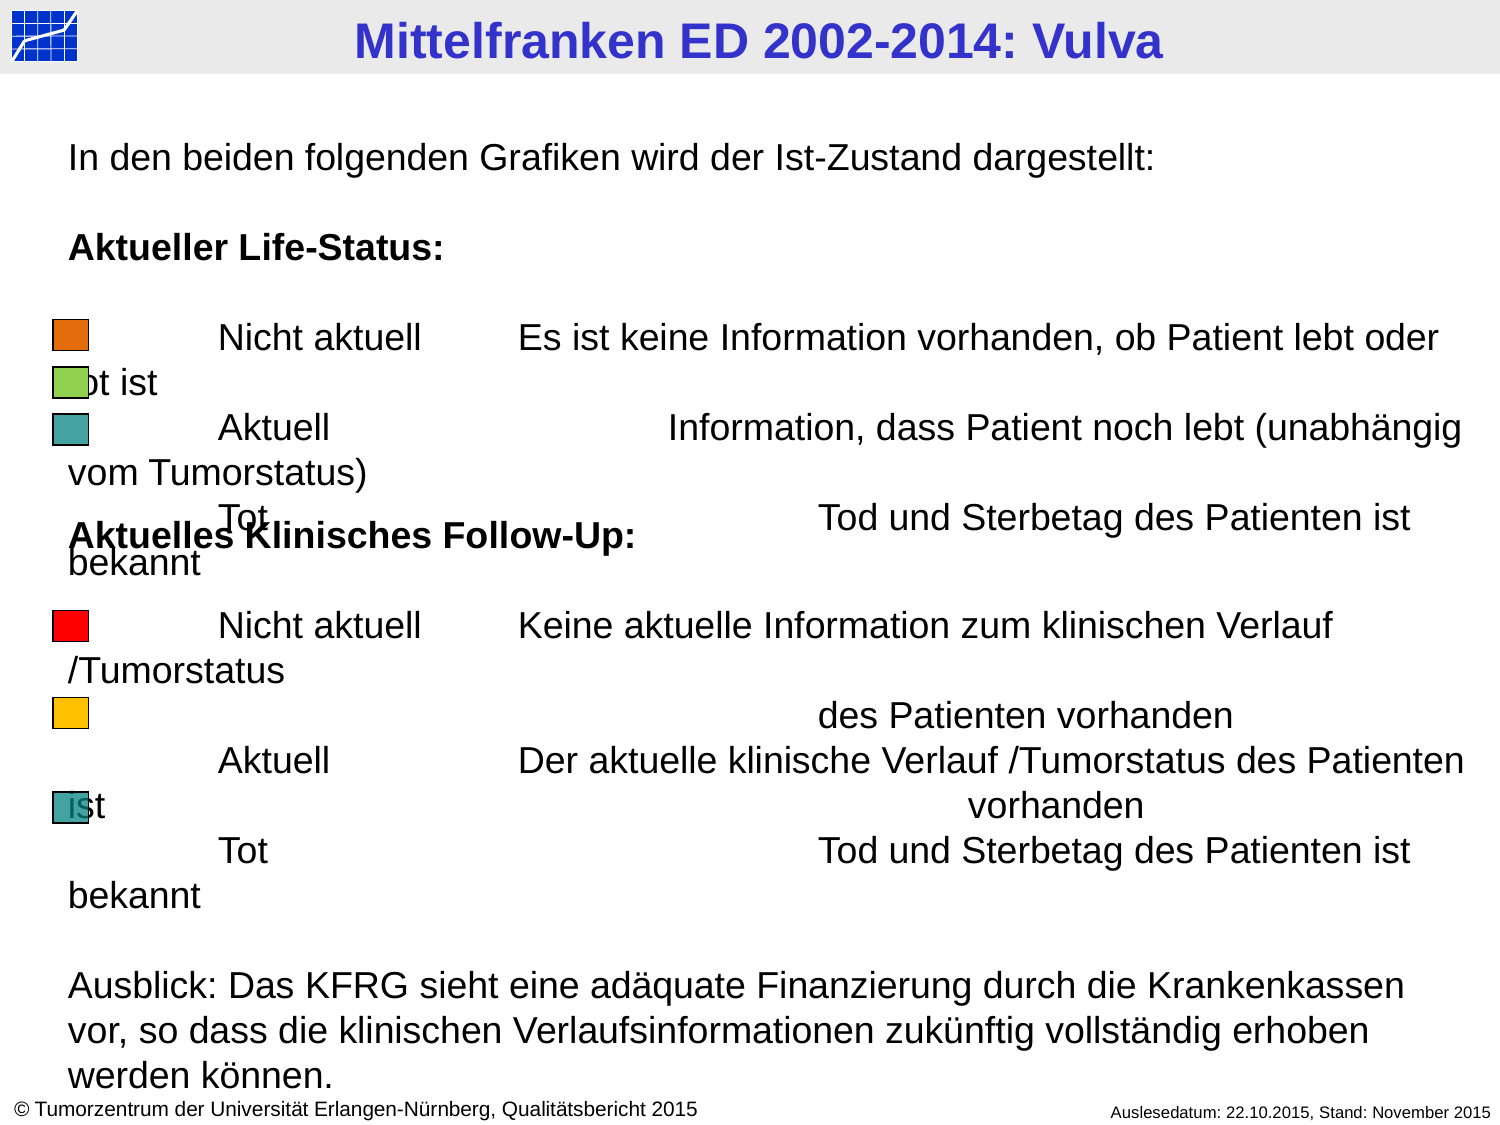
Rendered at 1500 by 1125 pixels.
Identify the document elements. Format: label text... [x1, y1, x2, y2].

text_box [53, 319, 89, 351]
text_box In den beiden folgenden Grafiken wird der Ist-Zustand dargestellt: Aktueller Life-Status: Nicht aktuell Es ist keine Information vorhanden, ob Patient lebt oder tot ist Aktuell Information, dass Patient noch lebt (unabhängig vom Tumorstatus) Tot Tod und Sterbetag des Patienten ist bekannt [53, 125, 1500, 591]
text_box [53, 697, 89, 729]
text_box [53, 366, 89, 398]
text_box [53, 610, 89, 642]
text_box [53, 414, 89, 445]
text_box Aktuelles Klinisches Follow-Up: Nicht aktuell Keine aktuelle Information zum klinischen Verlauf /Tumorstatus des Patienten vorhanden Aktuell Der aktuelle klinische Verlauf /Tumorstatus des Patienten ist vorhanden Tot Tod und Sterbetag des Patienten ist bekannt Ausblick: Das KFRG sieht eine adäquate Finanzierung durch die Krankenkassen vor, so dass die klinischen Verlaufsinformationen zukünftig vollständig erhoben werden können. [53, 504, 1483, 1125]
text_box [53, 792, 89, 823]
